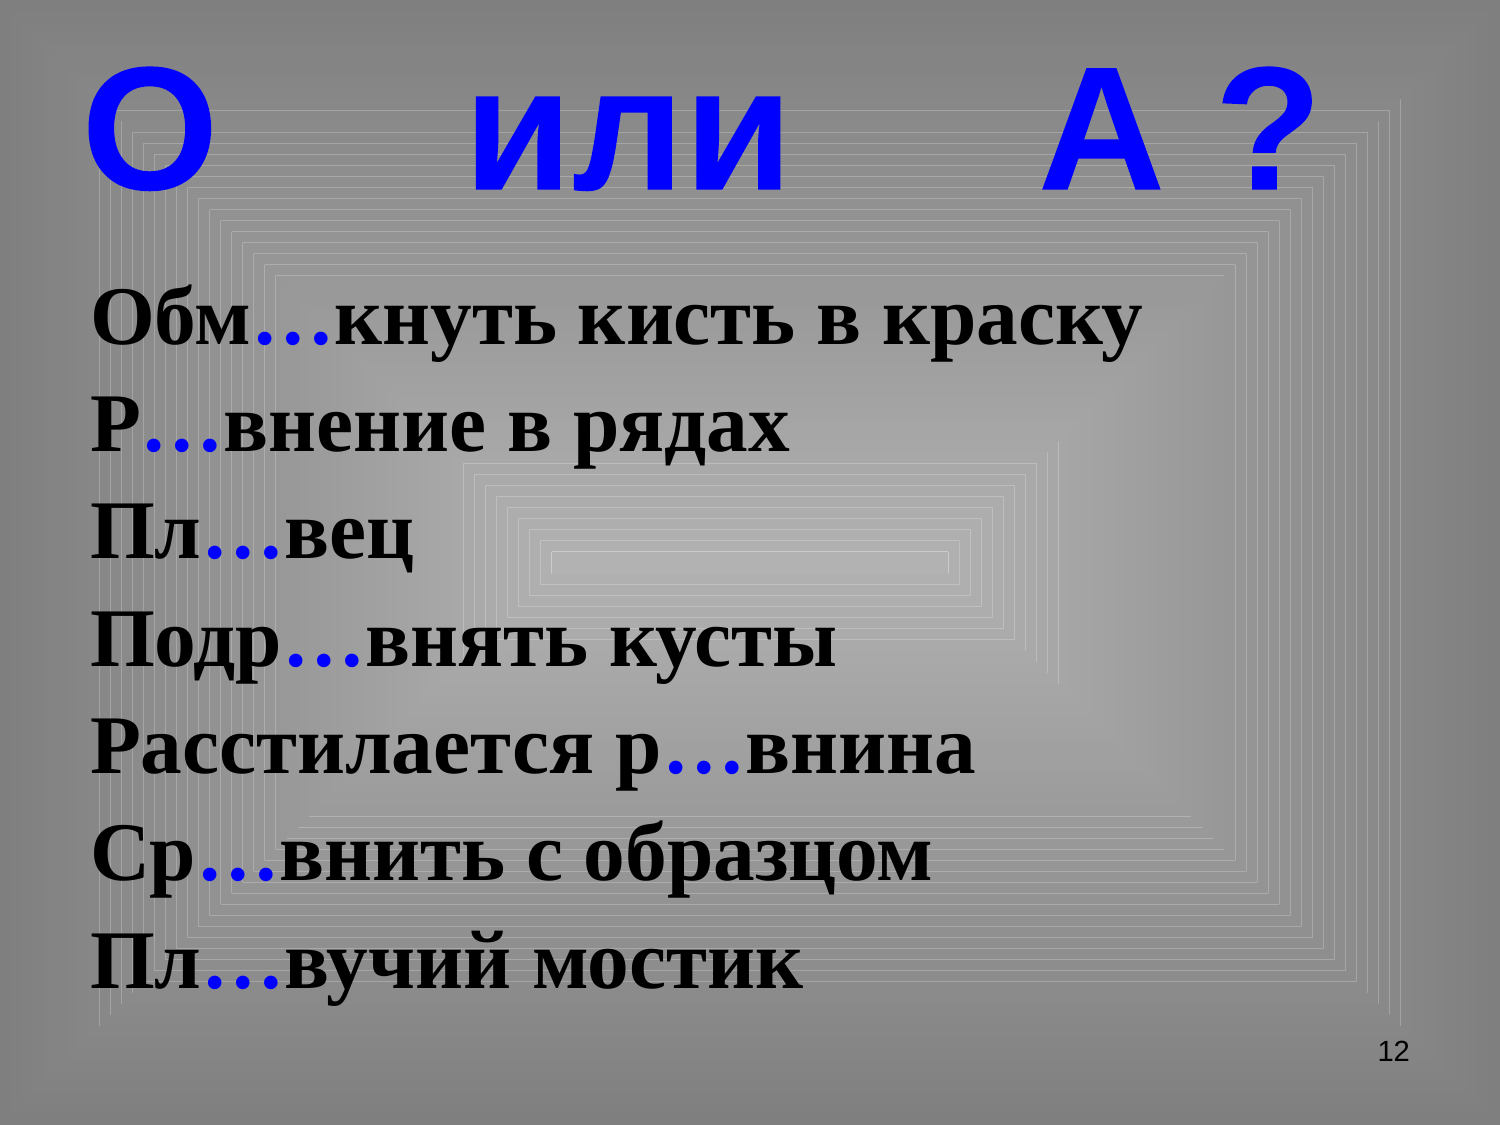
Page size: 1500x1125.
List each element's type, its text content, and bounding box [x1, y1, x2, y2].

table_cell Р…внение в рядах [75, 370, 1383, 477]
table_header Обм…кнуть кисть в краску [75, 262, 1383, 370]
slide_number 12 [1074, 1024, 1426, 1103]
table_cell Расстилается р…внина [75, 692, 1383, 799]
table_cell Ср…внить с образцом [75, 799, 1383, 906]
table_cell Пл…вец [75, 477, 1383, 584]
table_cell Подр…внять кусты [75, 584, 1383, 692]
table_cell Пл…вучий мостик [75, 906, 1383, 1014]
